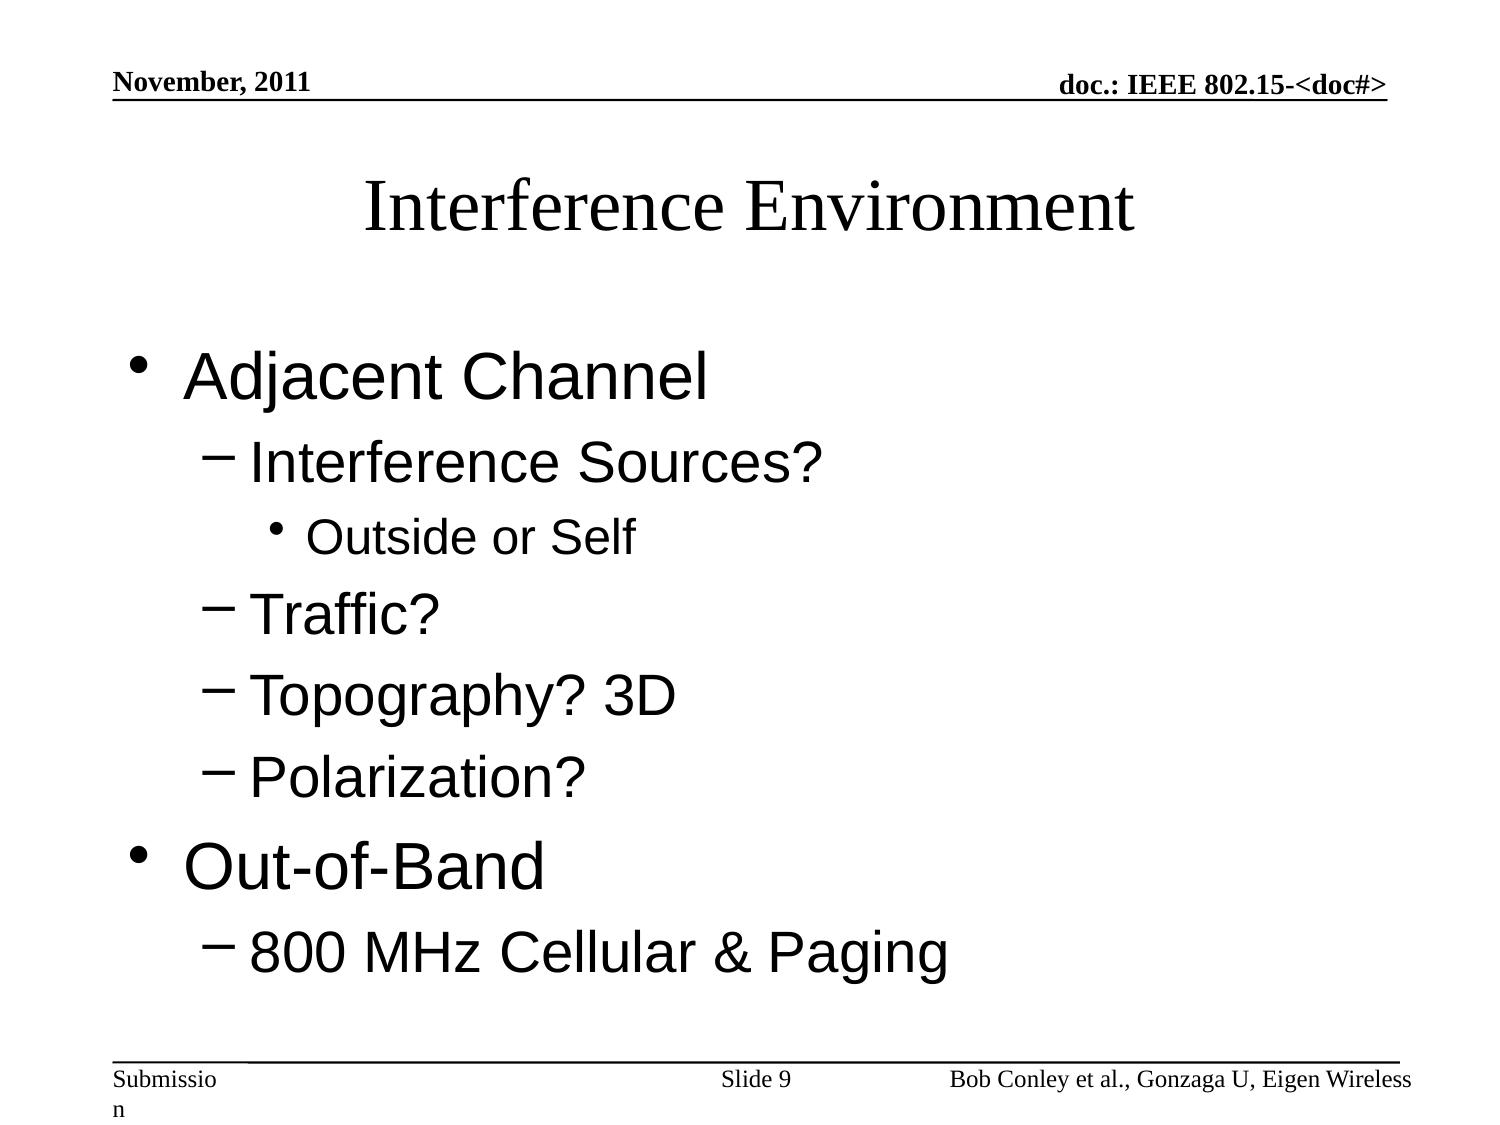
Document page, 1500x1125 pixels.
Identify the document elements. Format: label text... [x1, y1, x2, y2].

title Interference Environment [112, 112, 1388, 288]
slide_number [112, 61, 376, 98]
slide_number Slide 9 [712, 1061, 800, 1093]
list Adjacent Channel Interference Sources? Outside or Self Traffic? Topography? 3D Polarization? Out-of-Band 800 MHz Cellular & Paging [112, 324, 1388, 1001]
footer Bob Conley et al., Gonzaga U, Eigen Wireless [899, 1061, 1413, 1093]
